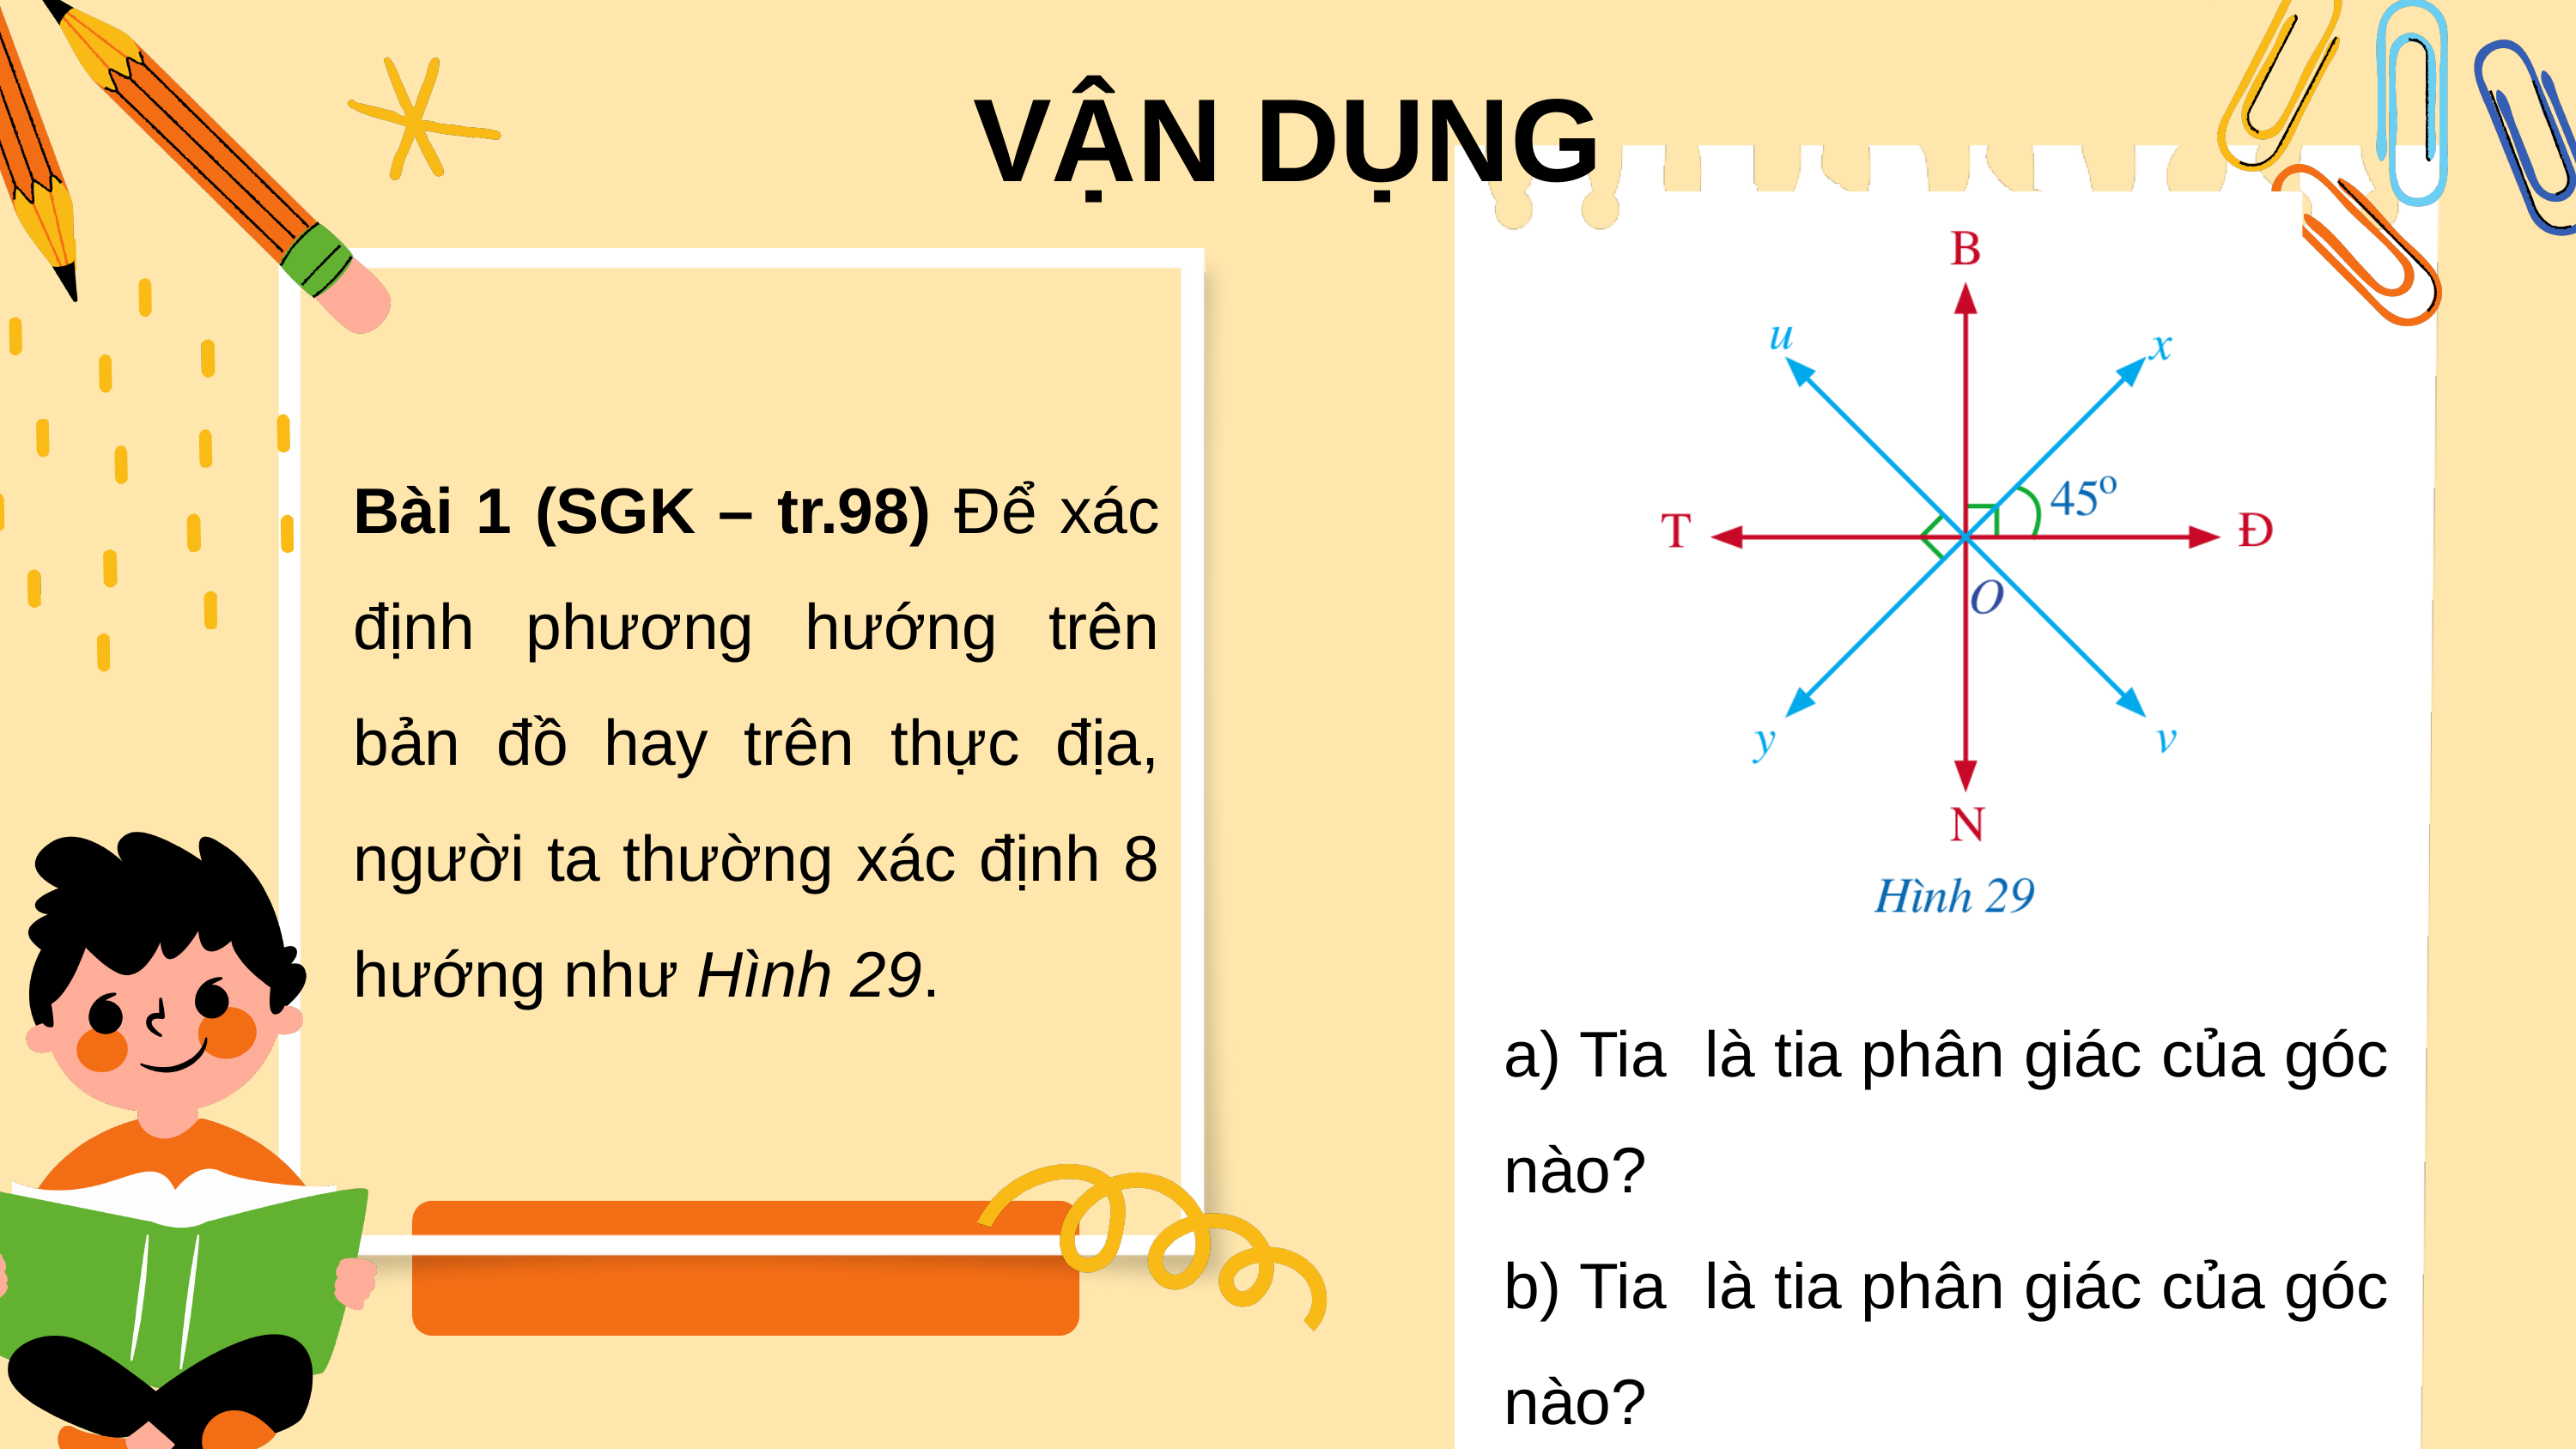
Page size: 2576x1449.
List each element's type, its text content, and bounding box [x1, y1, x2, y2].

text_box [411, 1200, 1080, 1337]
text_box Bài 1 (SGK – tr.98) Để xác định phương hướng trên bản đồ hay trên thực địa, người ta thường xác định 8 hướng như Hình 29. [340, 423, 1173, 1016]
picture [981, 1125, 1353, 1350]
text_box VẬN DỤNG [890, 57, 1686, 212]
text_box [278, 248, 1245, 1299]
picture [0, 819, 383, 1449]
picture [0, 0, 507, 676]
picture [1454, 0, 2576, 1449]
